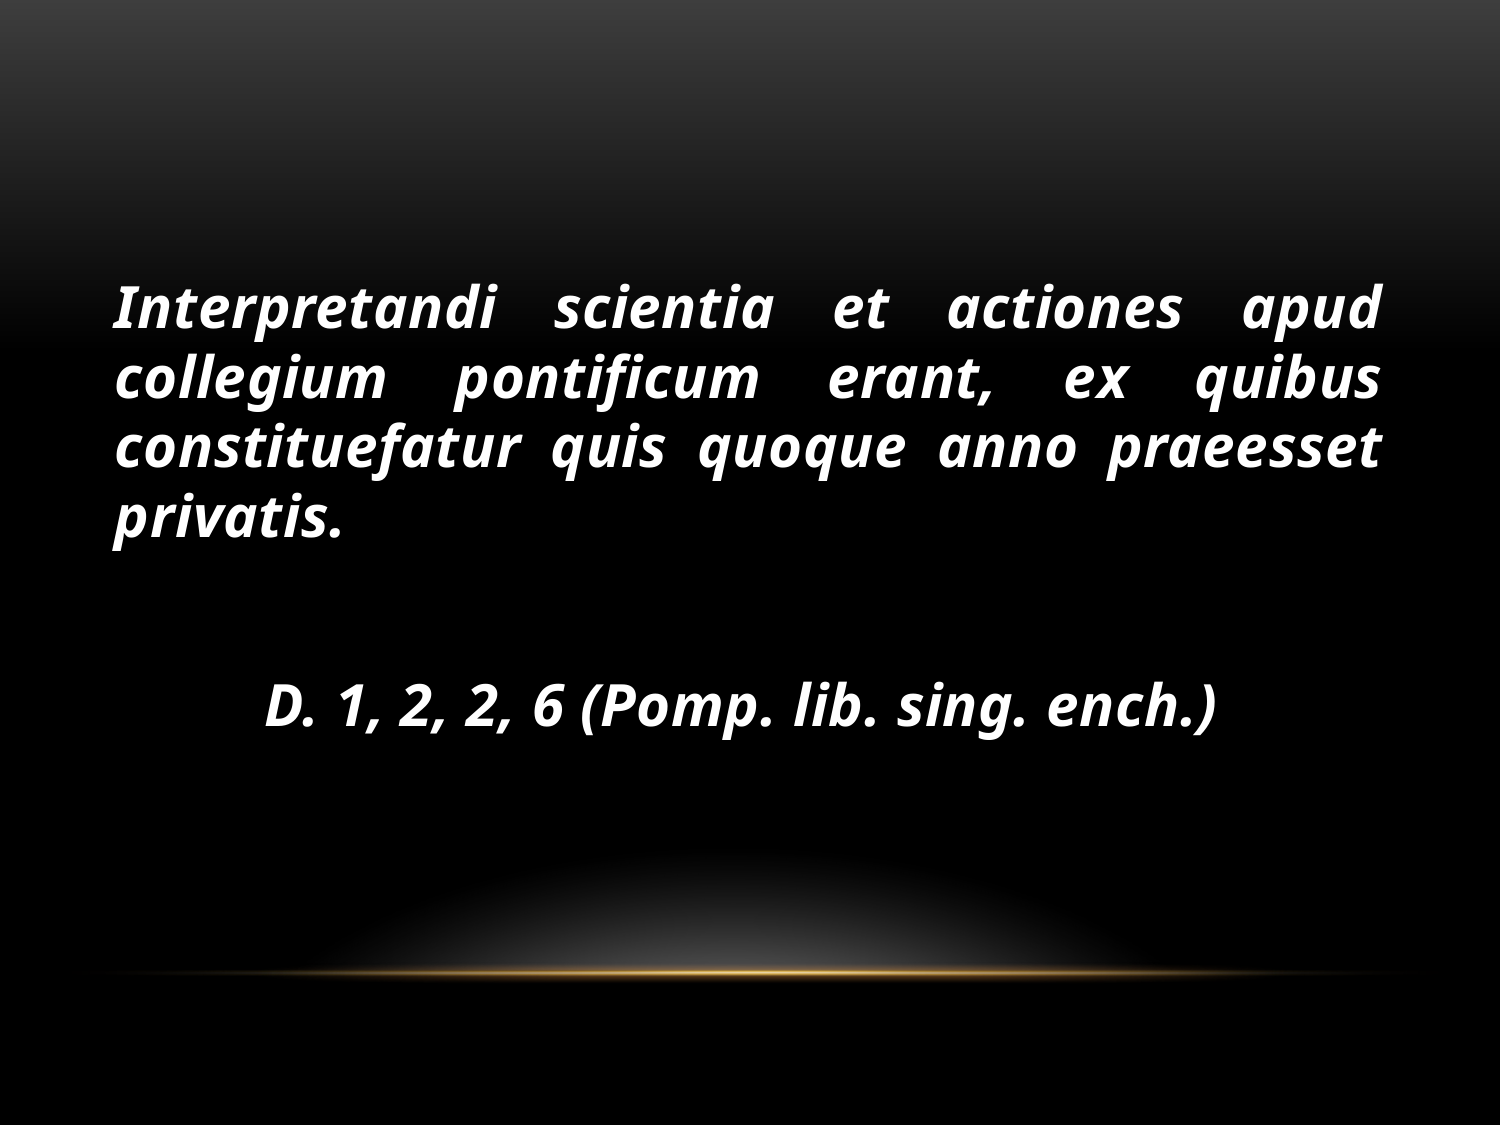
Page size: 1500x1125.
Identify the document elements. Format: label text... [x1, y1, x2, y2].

picture [0, 0, 1500, 1125]
list Interpretandi scientia et actiones apud collegium pontificum erant, ex quibus constituefatur quis quoque anno praeesset privatis. D. 1, 2, 2, 6 (Pomp. lib. sing. ench.) [99, 262, 1400, 938]
